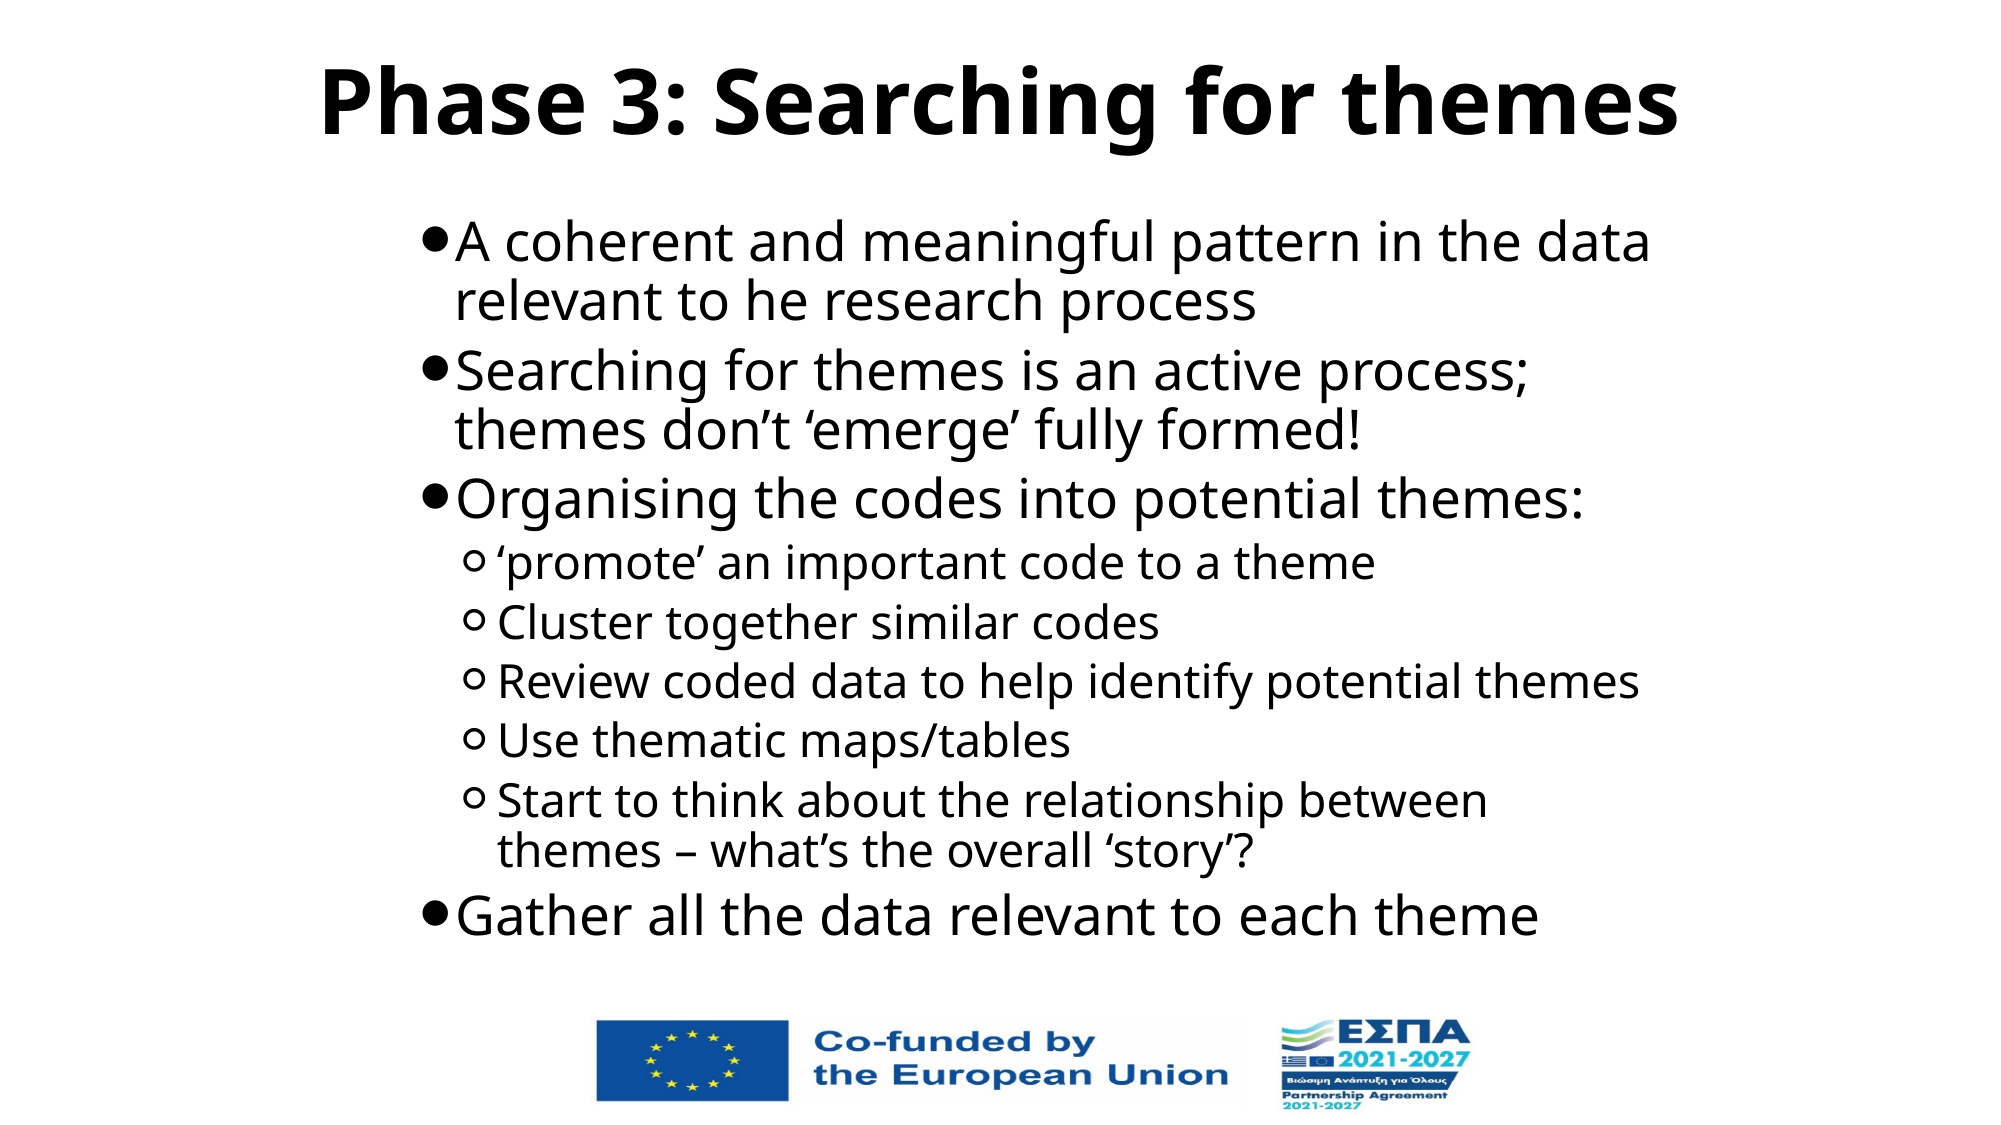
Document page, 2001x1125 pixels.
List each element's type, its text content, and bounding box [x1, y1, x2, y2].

picture [589, 1016, 1480, 1114]
title Phase 3: Searching for themes [299, 37, 1700, 162]
list A coherent and meaningful pattern in the data relevant to he research process Searching for themes is an active process; themes don’t ‘emerge’ fully formed! Organising the codes into potential themes: ‘promote’ an important code to a theme Cluster together similar codes Review coded data to help identify potential themes Use thematic maps/tables Start to think about the relationship between themes – what’s the overall ‘story’? Gather all the data relevant to each theme [397, 207, 1673, 999]
